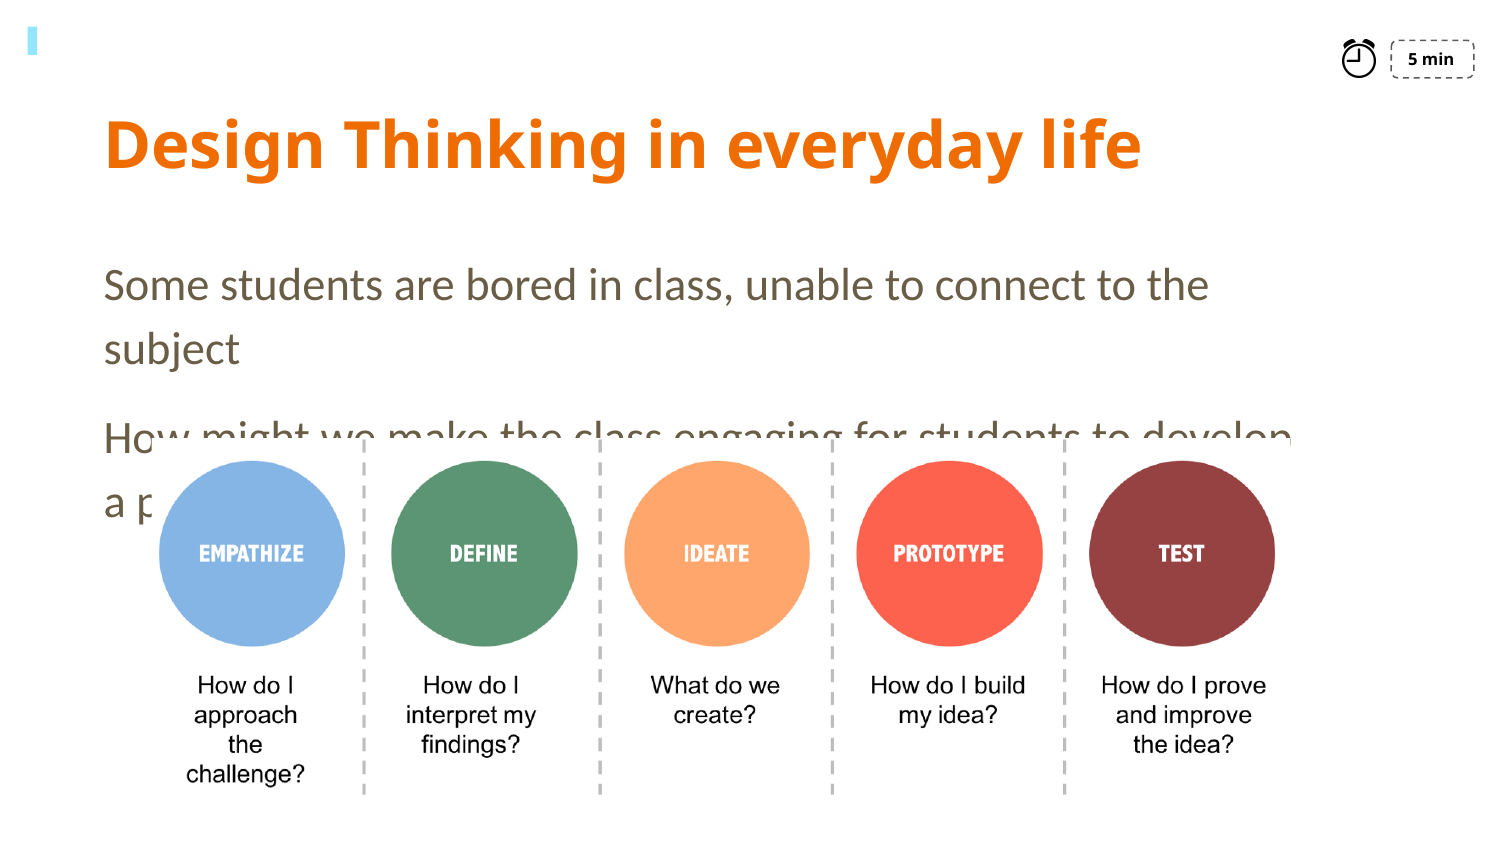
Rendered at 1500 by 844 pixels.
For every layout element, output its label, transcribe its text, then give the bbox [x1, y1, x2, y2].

subtitle Some students are bored in class, unable to connect to the subject How might we make the class engaging for students to develop a passion towards this subject? [88, 230, 1322, 656]
picture [151, 438, 1291, 812]
picture [1341, 39, 1376, 78]
title Design Thinking in everyday life [88, 88, 1238, 216]
text_box 5 min [1391, 40, 1474, 78]
